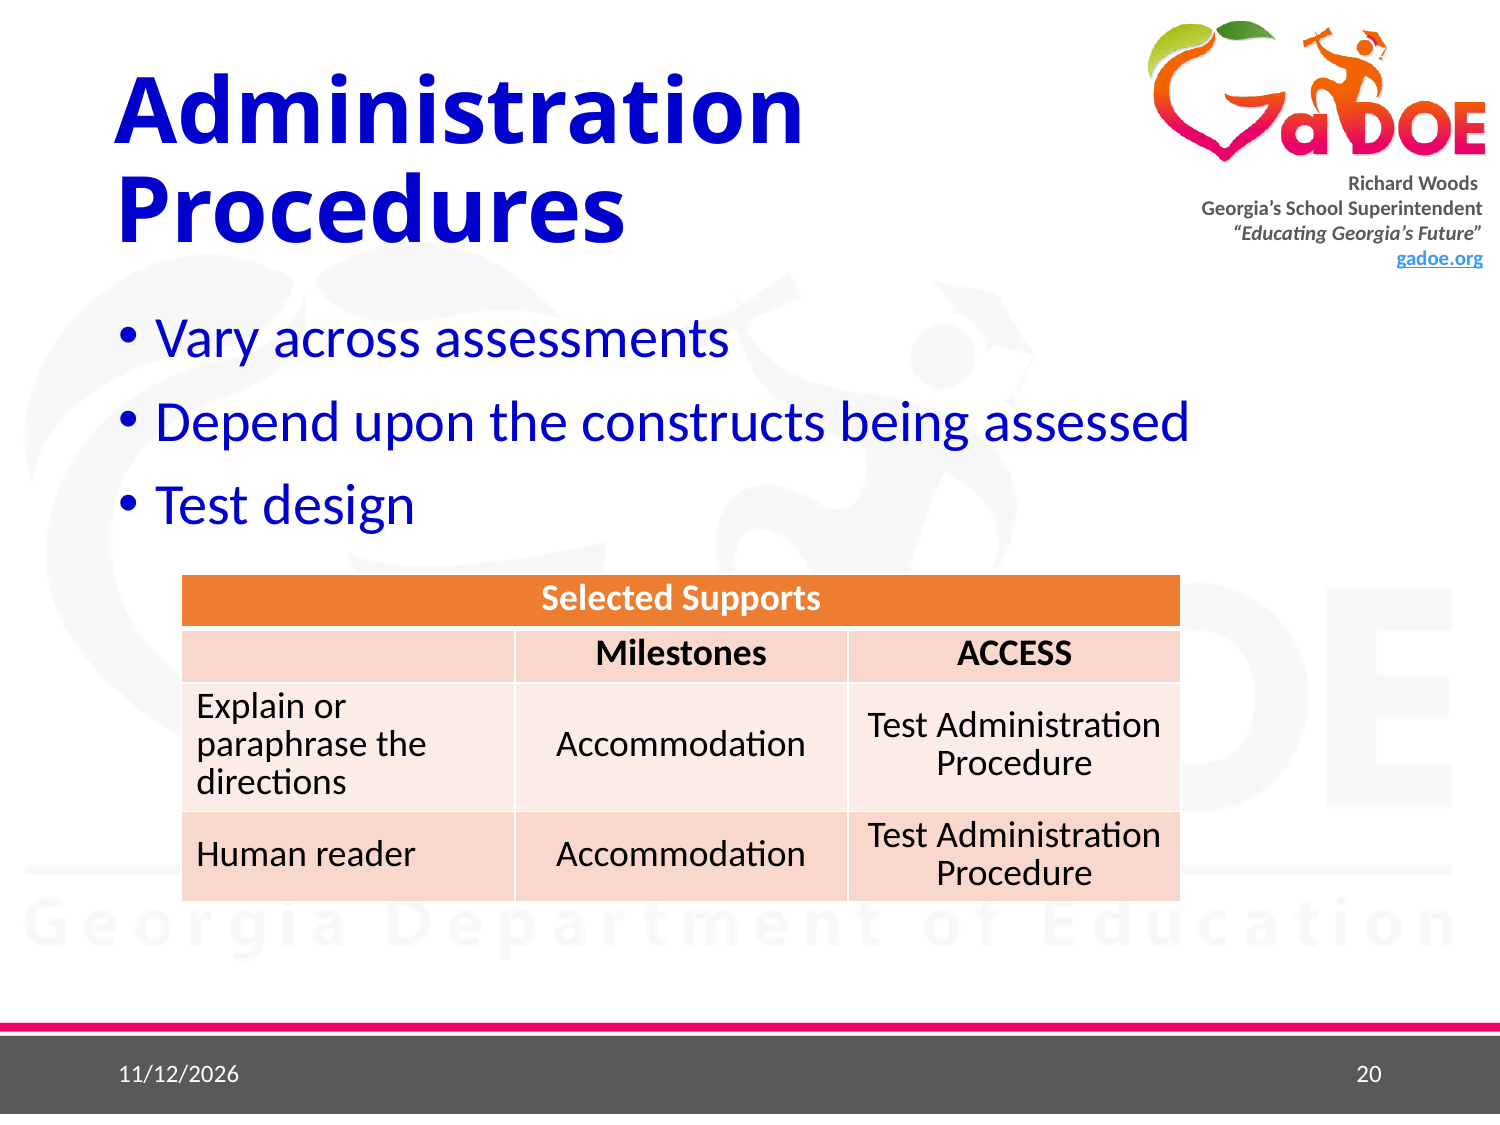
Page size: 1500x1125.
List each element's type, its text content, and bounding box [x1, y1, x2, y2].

table_cell Milestones [516, 631, 847, 682]
picture [19, 235, 1473, 980]
slide_number 20 [1059, 1042, 1397, 1103]
table_cell Accommodation [516, 812, 847, 901]
table_cell Human reader [182, 812, 514, 901]
list Vary across assessments Depend upon the constructs being assessed Test design [103, 299, 1397, 1014]
table_cell Test Administration Procedure [849, 684, 1180, 811]
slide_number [103, 1042, 441, 1103]
title Administration Procedures [99, 54, 1136, 273]
table_cell Accommodation [516, 684, 847, 811]
table_cell Test Administration Procedure [849, 812, 1180, 901]
table_cell [182, 631, 514, 682]
table_header Selected Supports [182, 575, 1180, 626]
table_cell ACCESS [849, 631, 1180, 682]
picture [1135, 8, 1499, 164]
table_cell Explain or paraphrase the directions [182, 684, 514, 811]
